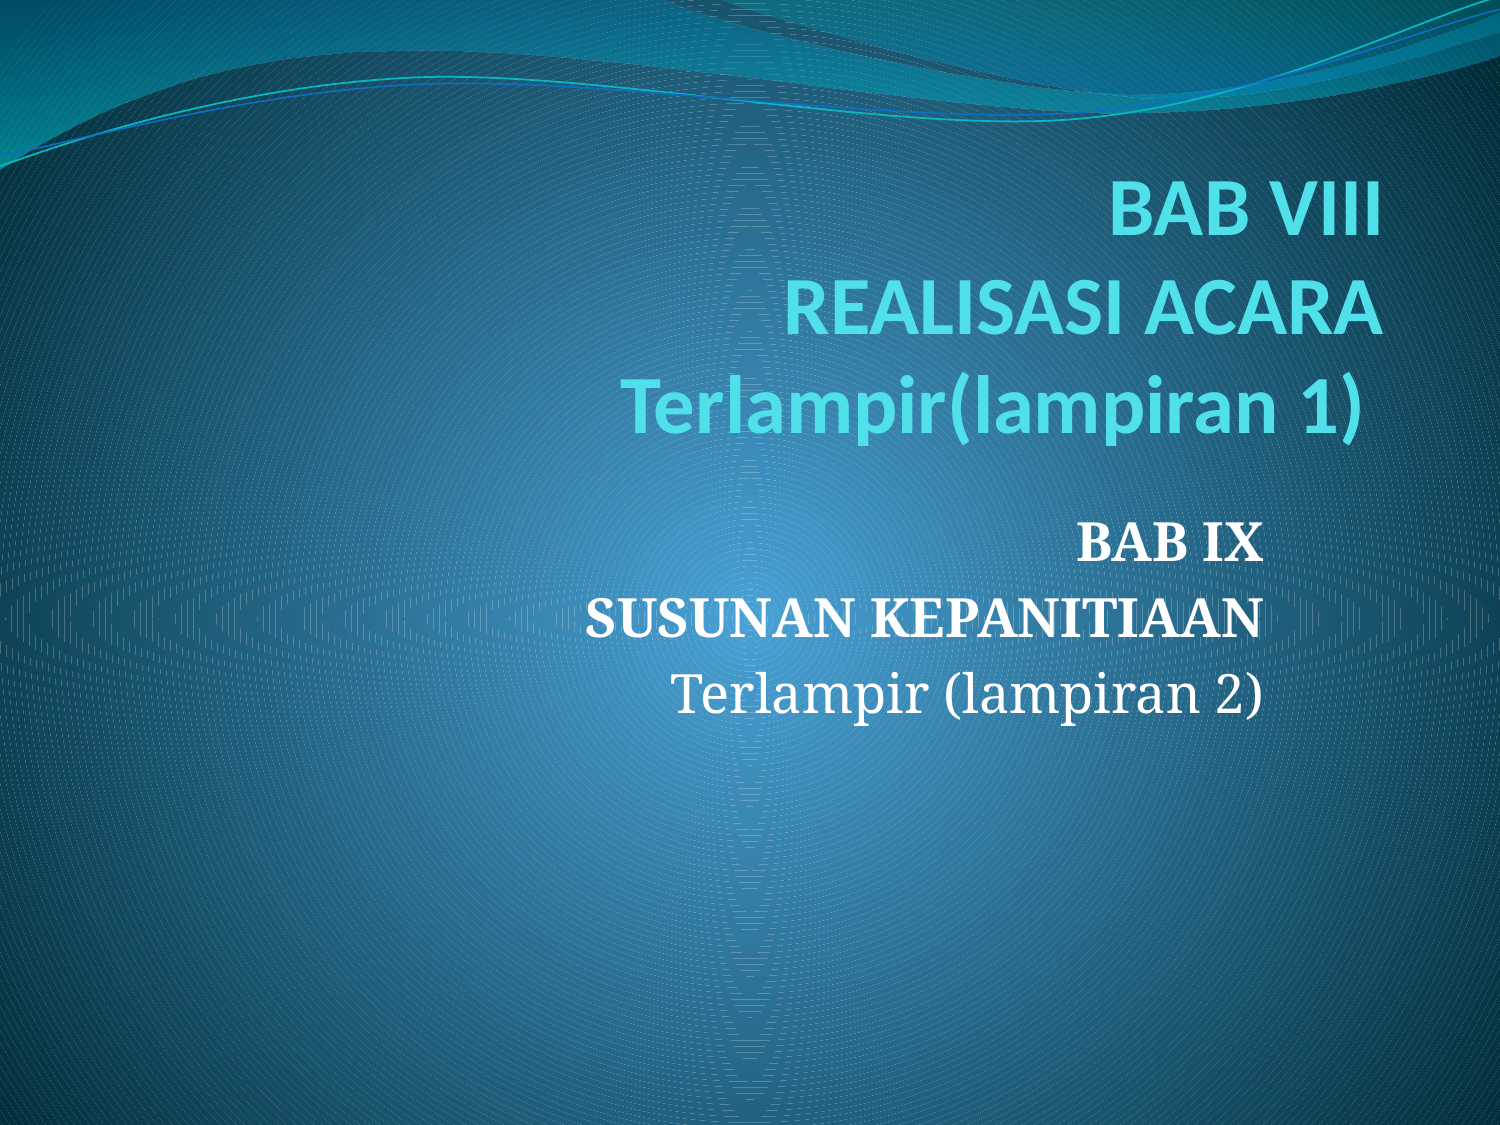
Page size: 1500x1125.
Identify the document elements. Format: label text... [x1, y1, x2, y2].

title BAB VIII REALISASI ACARA Terlampir(lampiran 1) [112, 149, 1388, 550]
subtitle BAB IX SUSUNAN KEPANITIAAN Terlampir (lampiran 2) [225, 500, 1275, 925]
